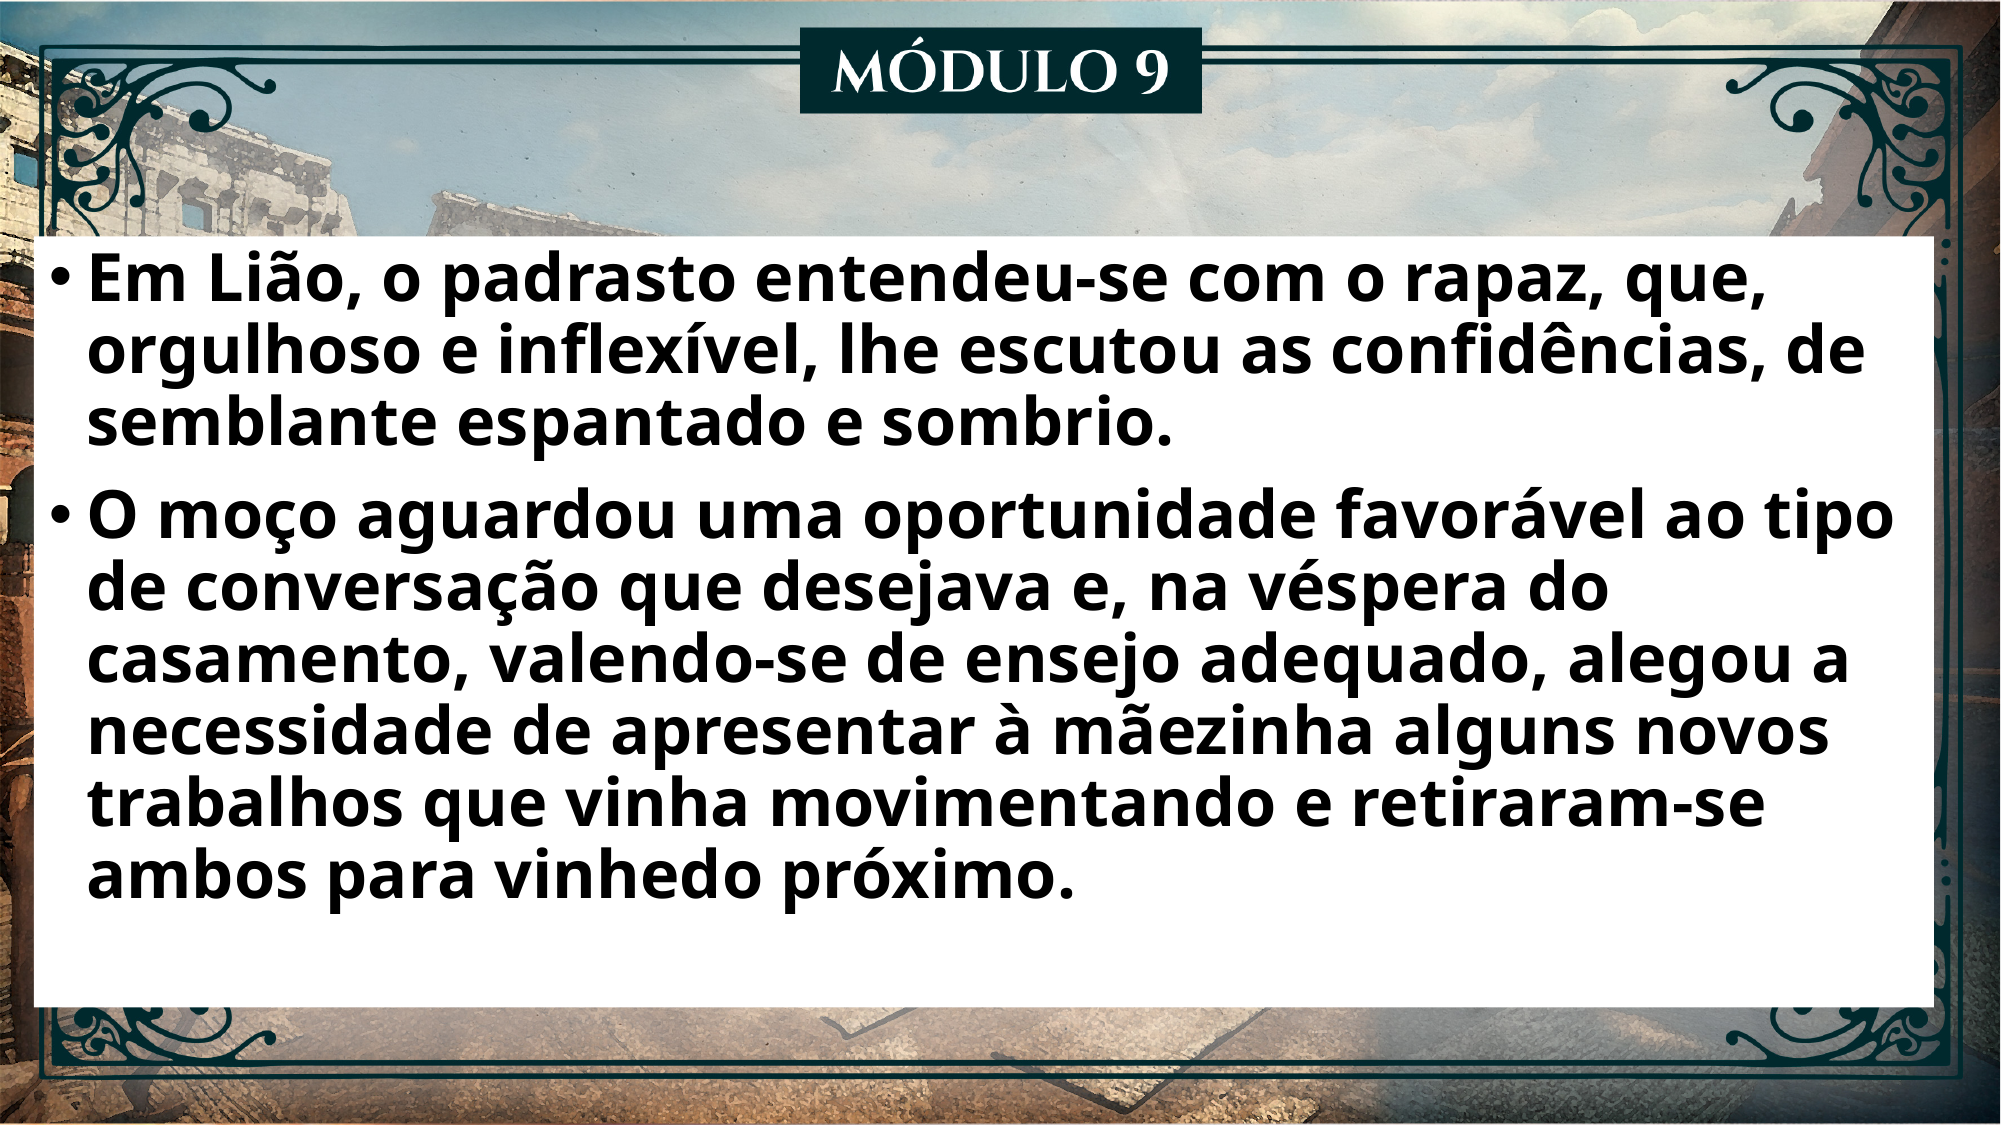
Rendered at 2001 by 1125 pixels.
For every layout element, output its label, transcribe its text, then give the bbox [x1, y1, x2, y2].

list Em Lião, o padrasto entendeu-se com o rapaz, que, orgulhoso e inflexível, lhe escutou as confidências, de semblante espantado e sombrio. O moço aguardou uma oportunidade favorável ao tipo de conversação que desejava e, na véspera do casamento, valendo-se de ensejo adequado, alegou a necessidade de apresentar à mãezinha alguns novos trabalhos que vinha movimentando e retiraram-se ambos para vinhedo próximo. [33, 236, 1934, 1008]
picture [0, 0, 2001, 1125]
